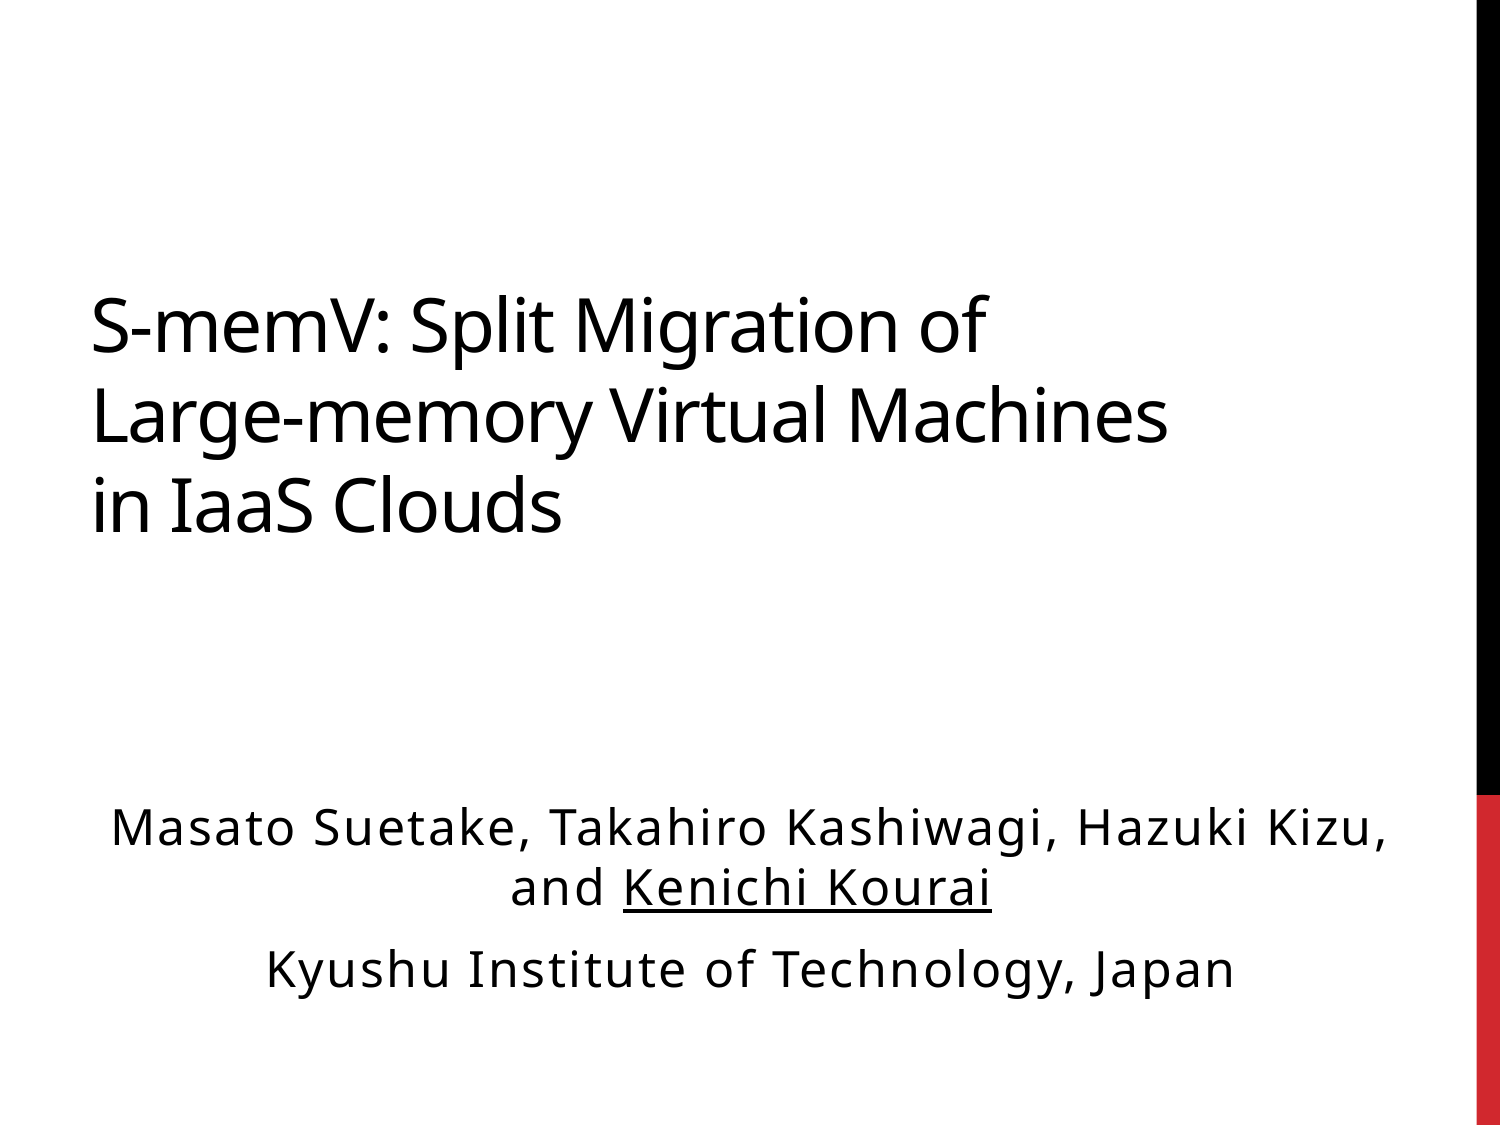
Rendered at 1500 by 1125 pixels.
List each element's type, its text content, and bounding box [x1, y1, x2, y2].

title S-memV: Split Migration of Large-memory Virtual Machines in IaaS Clouds [75, 37, 1428, 787]
subtitle Masato Suetake, Takahiro Kashiwagi, Hazuki Kizu, and Kenichi Kourai Kyushu Institute of Technology, Japan [75, 787, 1428, 1013]
